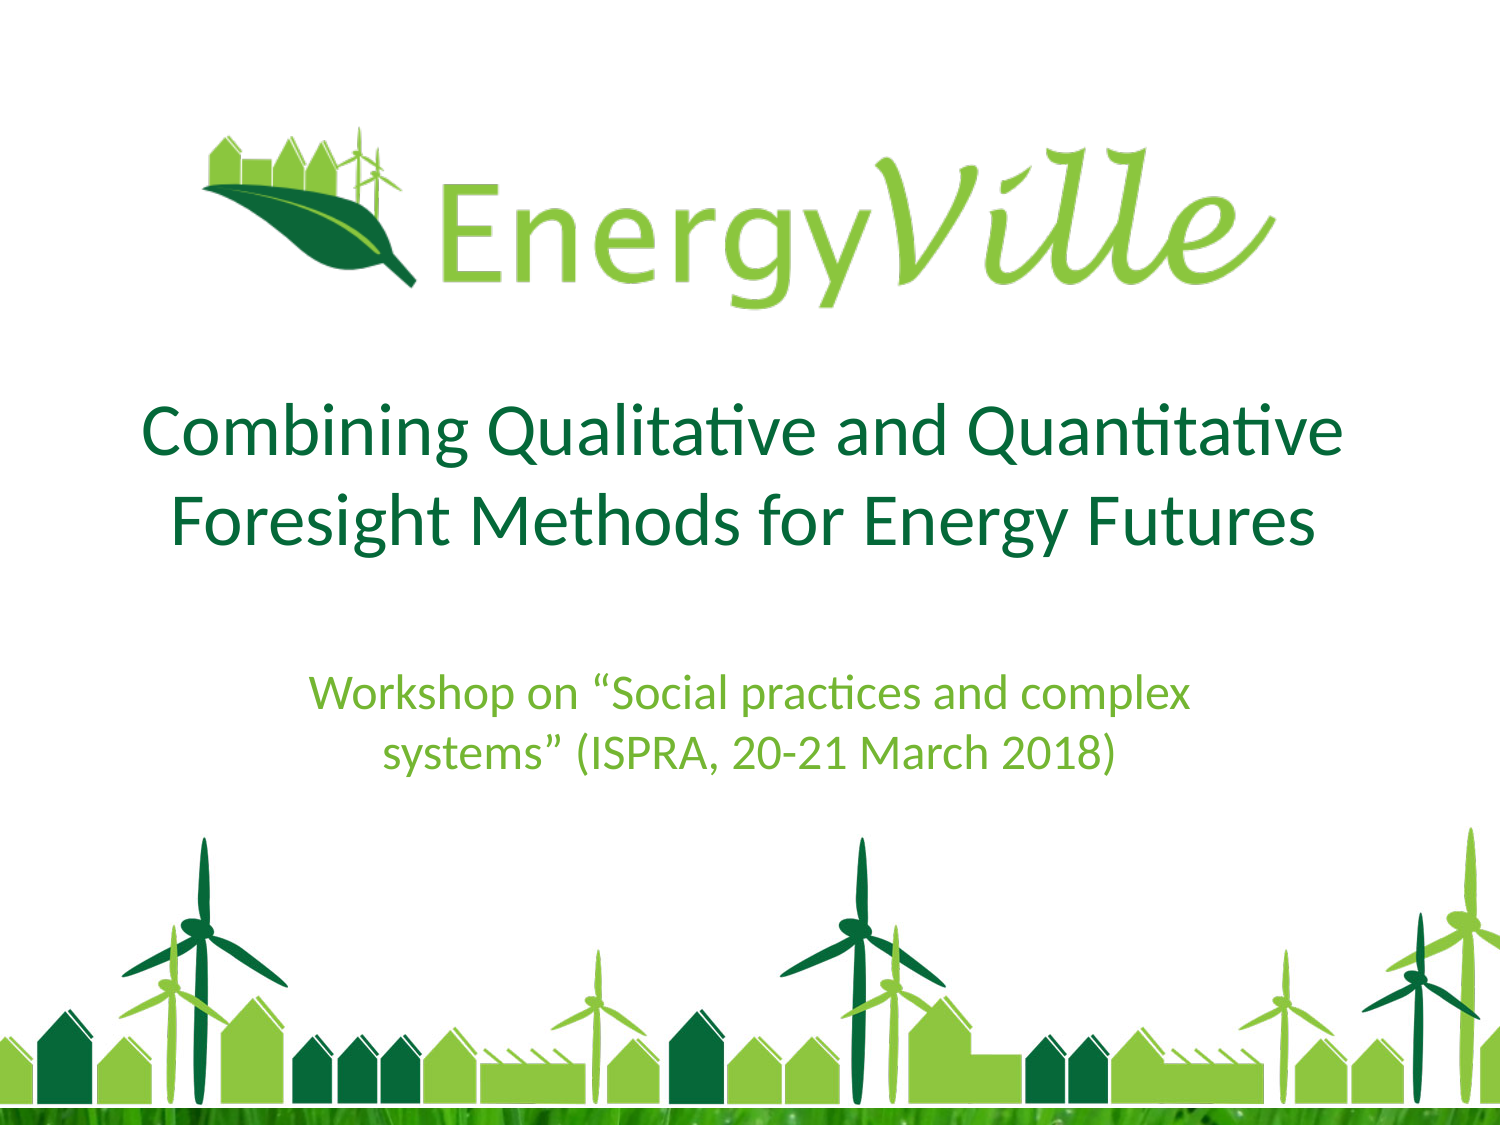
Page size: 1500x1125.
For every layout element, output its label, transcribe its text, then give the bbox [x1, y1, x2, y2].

picture [0, 826, 1500, 1107]
title Combining Qualitative and Quantitative Foresight Methods for Energy Futures [64, 349, 1424, 591]
picture [0, 1108, 1500, 1125]
subtitle Workshop on “Social practices and complex systems” (ISPRA, 20-21 March 2018) [225, 582, 1275, 870]
